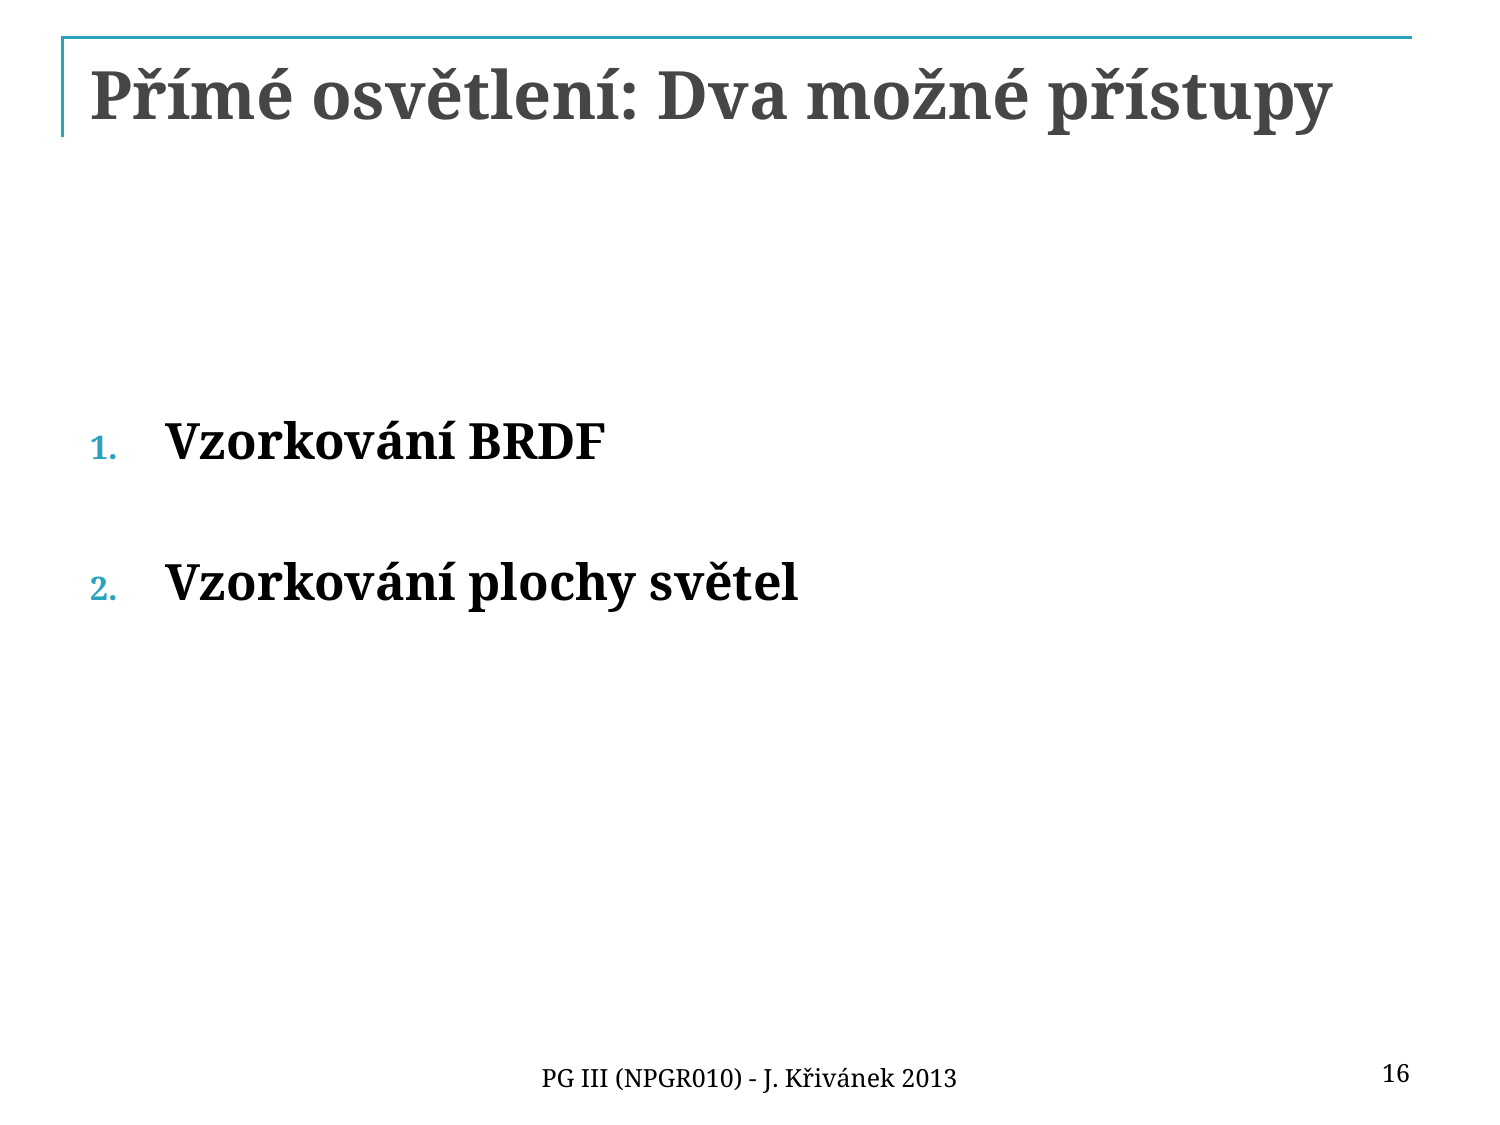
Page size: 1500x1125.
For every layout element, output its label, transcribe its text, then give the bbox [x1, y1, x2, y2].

title Přímé osvětlení: Dva možné přístupy [74, 45, 1426, 233]
footer PG III (NPGR010) - J. Křivánek 2013 [512, 1024, 988, 1101]
list Vzorkování BRDF Vzorkování plochy světel [74, 262, 1426, 1006]
slide_number 16 [1074, 1023, 1426, 1100]
